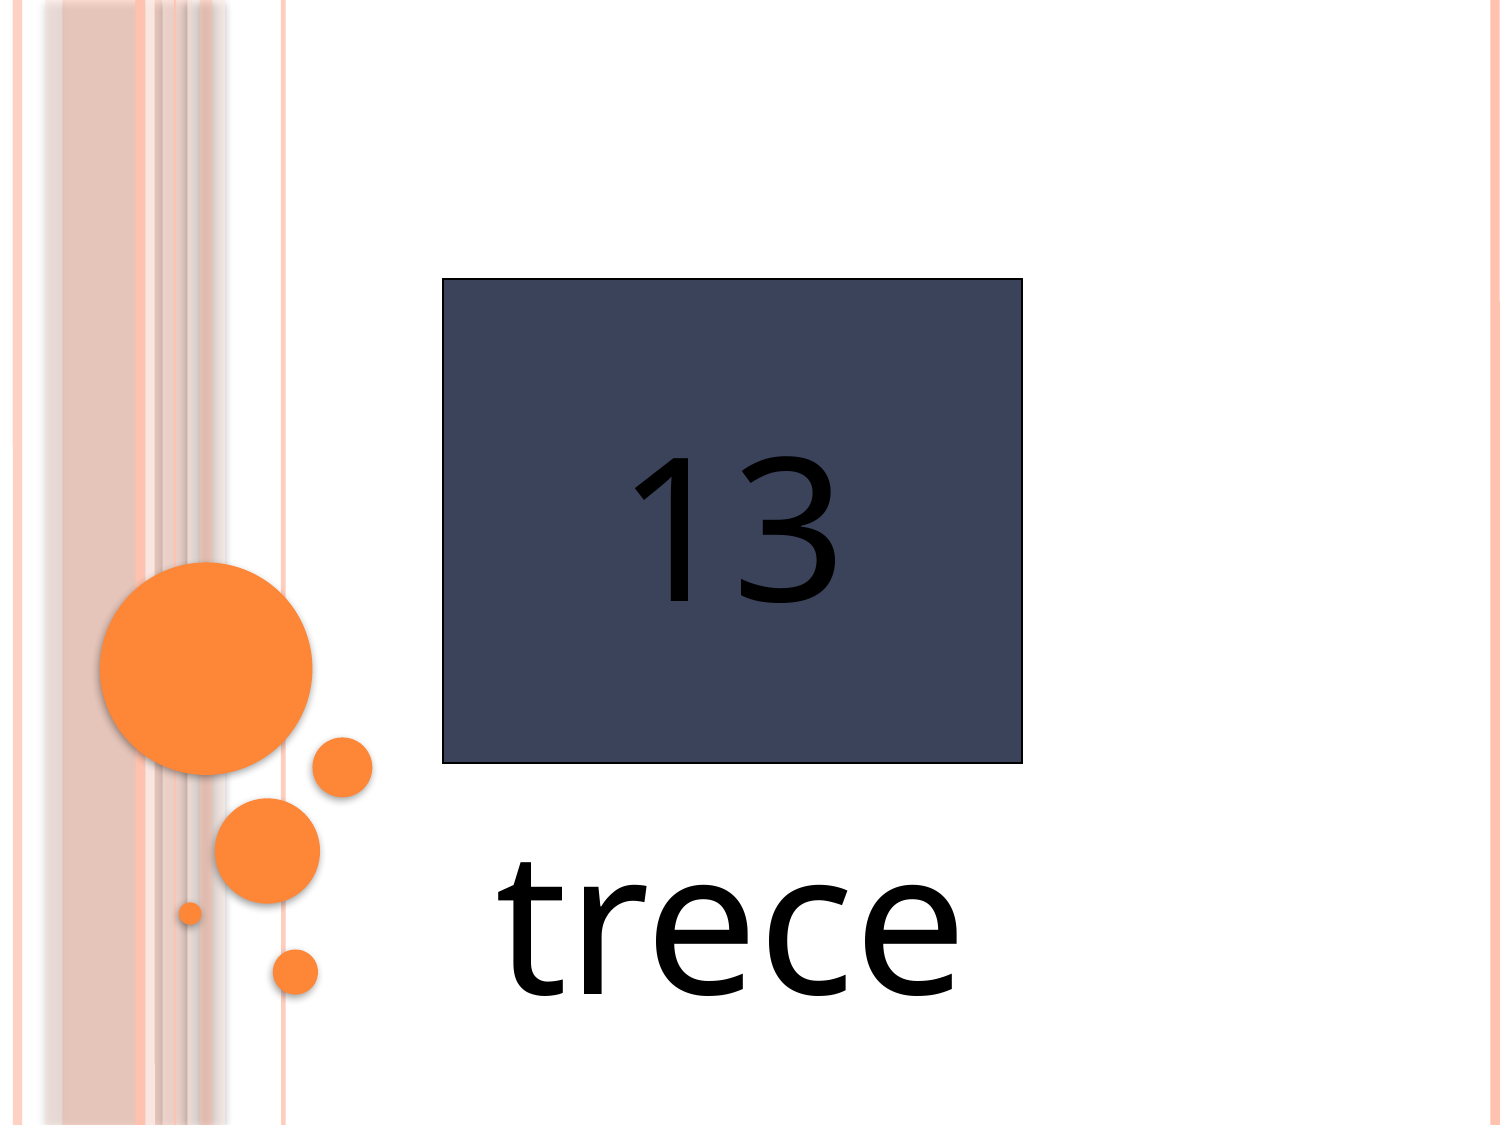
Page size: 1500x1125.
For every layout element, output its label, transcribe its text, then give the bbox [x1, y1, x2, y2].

text_box 13 [442, 278, 1022, 764]
text_box trece [324, 787, 1138, 1043]
